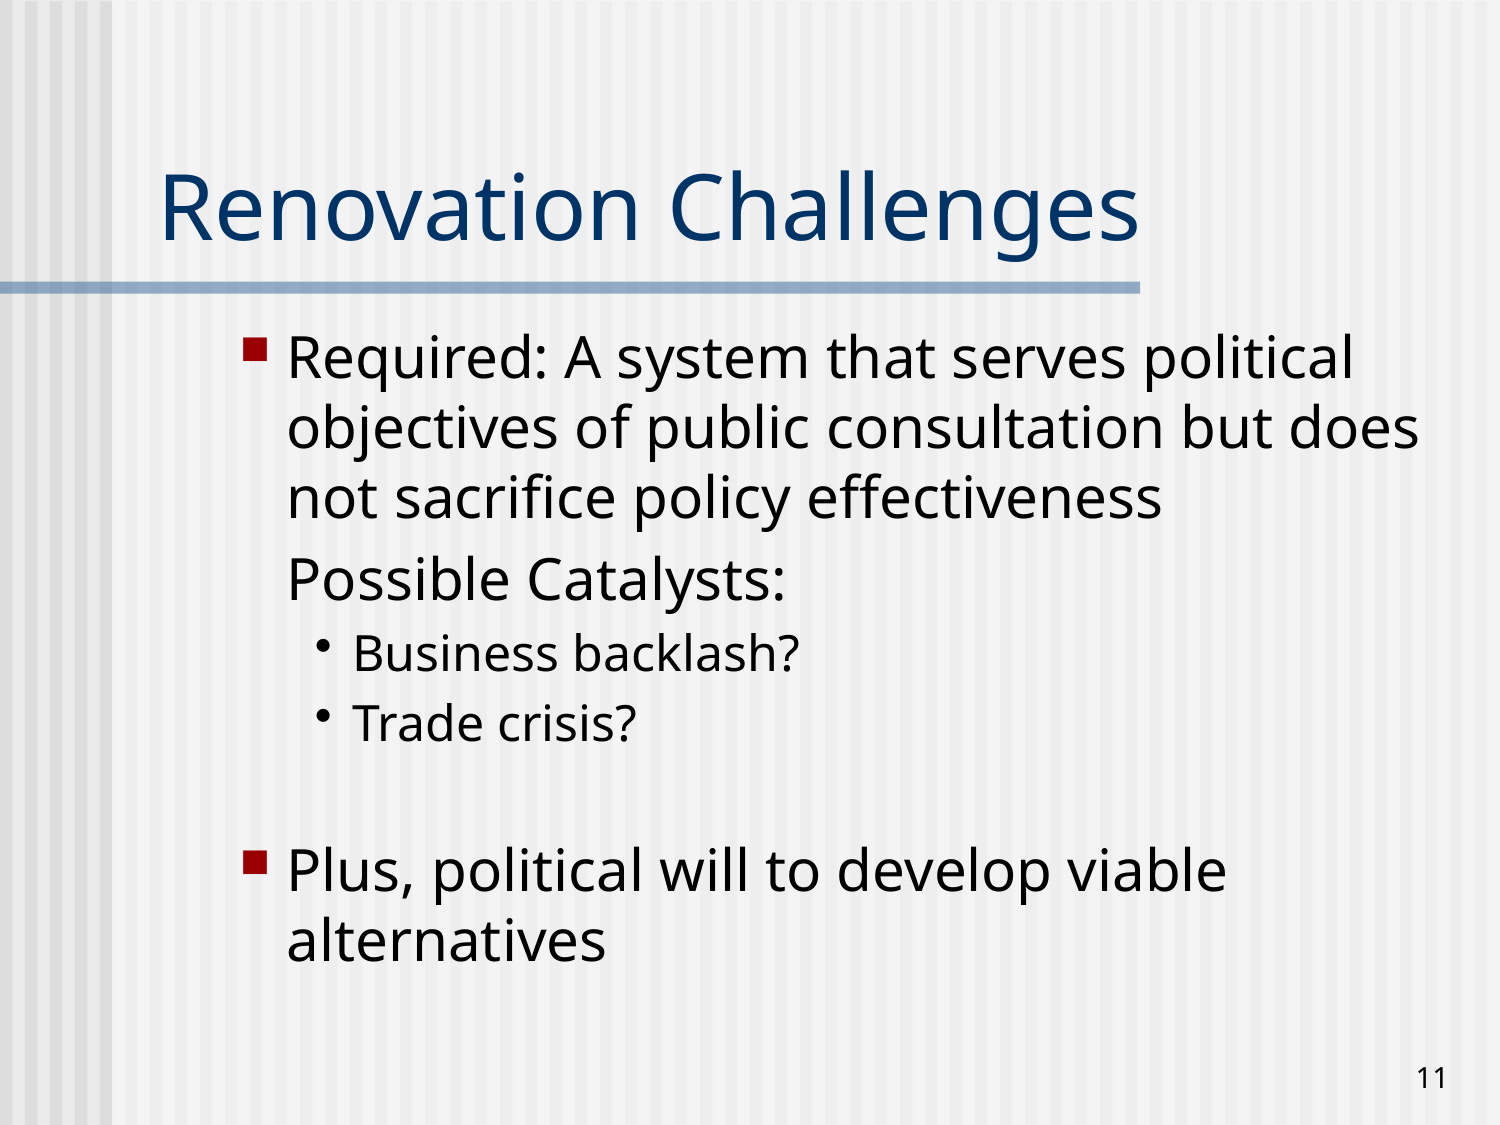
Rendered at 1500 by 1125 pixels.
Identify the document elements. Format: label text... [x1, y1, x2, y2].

title Renovation Challenges [142, 141, 1483, 267]
list Required: A system that serves political objectives of public consultation but does not sacrifice policy effectiveness Possible Catalysts: Business backlash? Trade crisis? Plus, political will to develop viable alternatives [149, 312, 1481, 1001]
slide_number 11 [1151, 1031, 1465, 1107]
